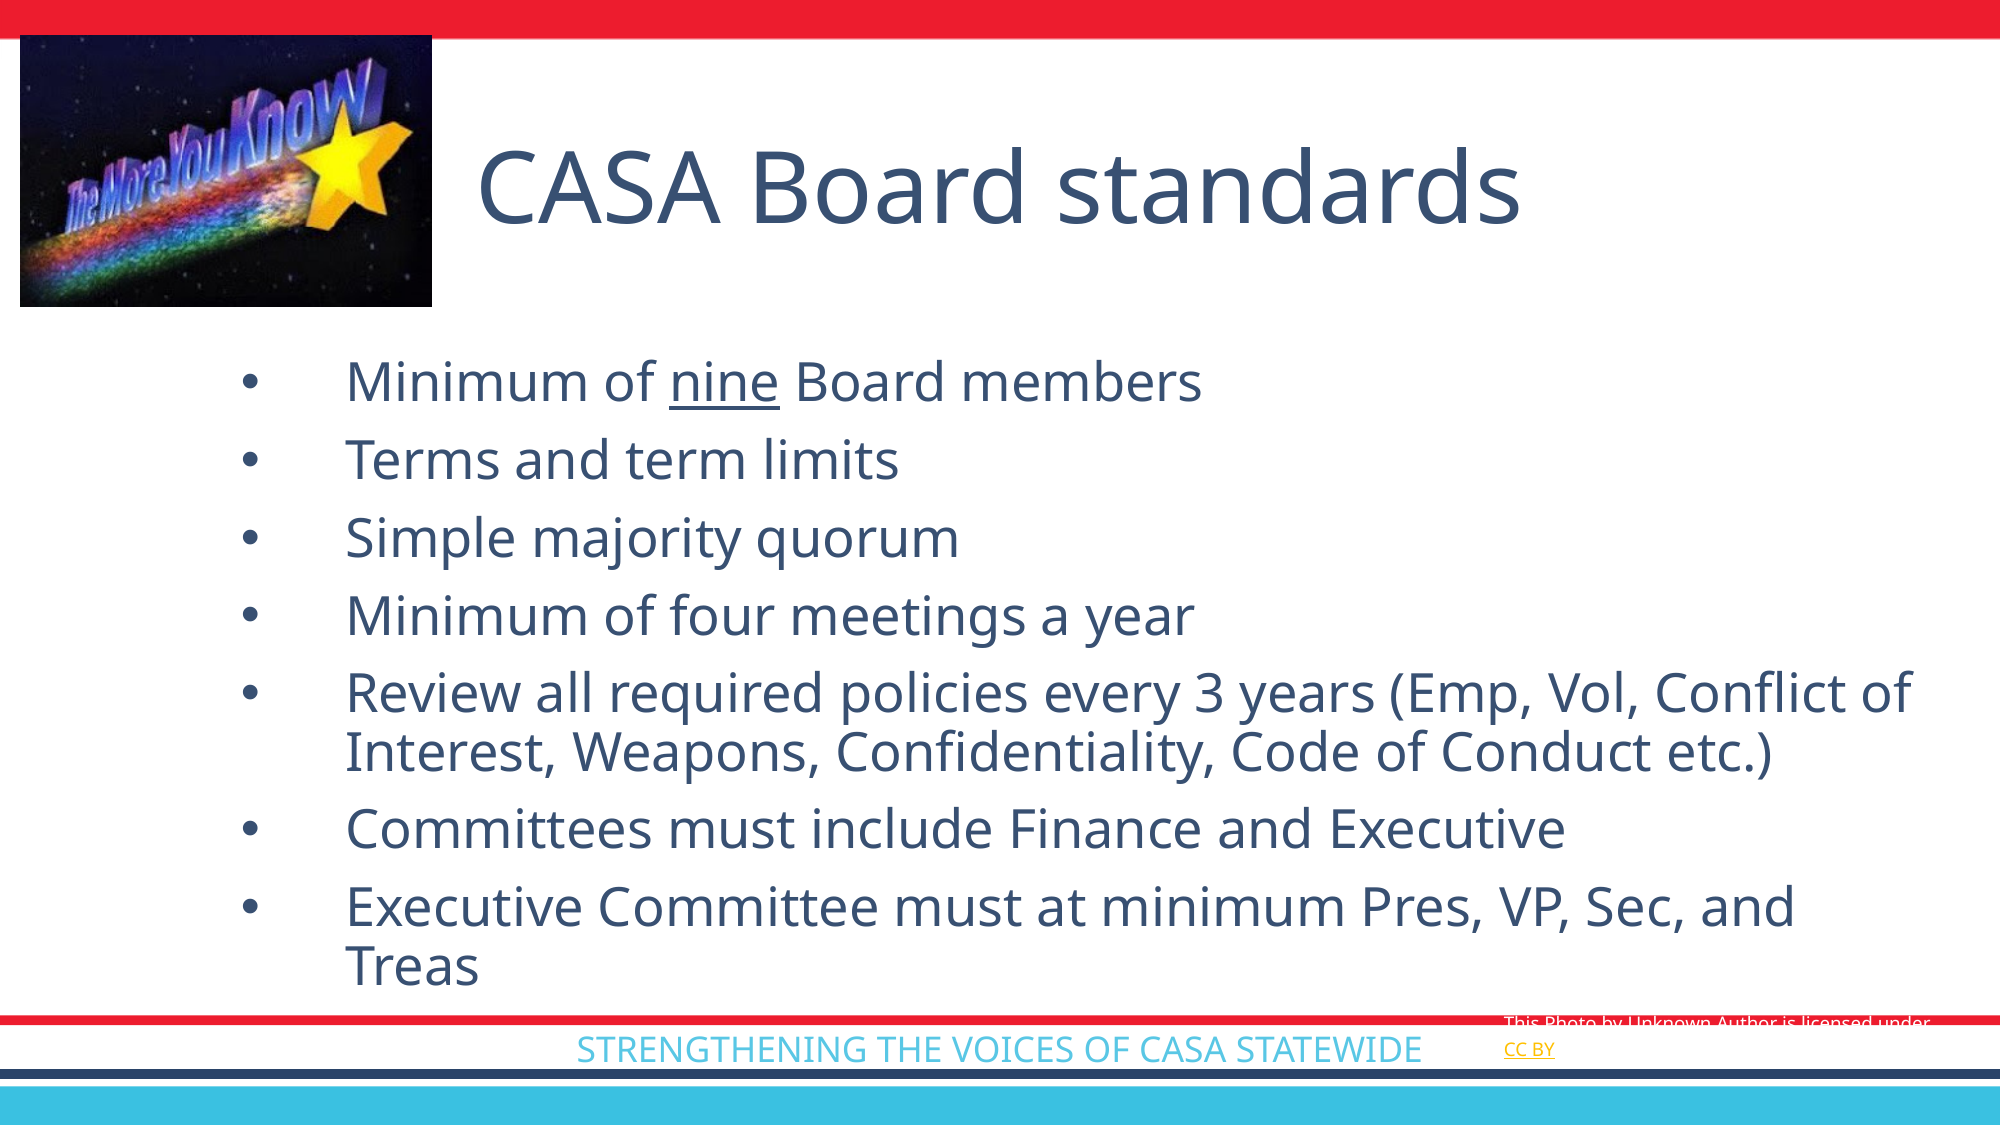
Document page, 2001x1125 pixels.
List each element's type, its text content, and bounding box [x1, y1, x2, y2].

text_box This Photo by Unknown Author is licensed under CC BY [1489, 1004, 1990, 1071]
list CASA Board standards [432, 120, 1599, 263]
picture [0, 0, 2000, 307]
list Minimum of nine Board members Terms and term limits Simple majority quorum Minimum of four meetings a year Review all required policies every 3 years (Emp, Vol, Conflict of Interest, Weapons, Confidentiality, Code of Conduct etc.) Committees must include Finance and Executive Executive Committee must at minimum Pres, VP, Sec, and Treas [225, 347, 1943, 1013]
